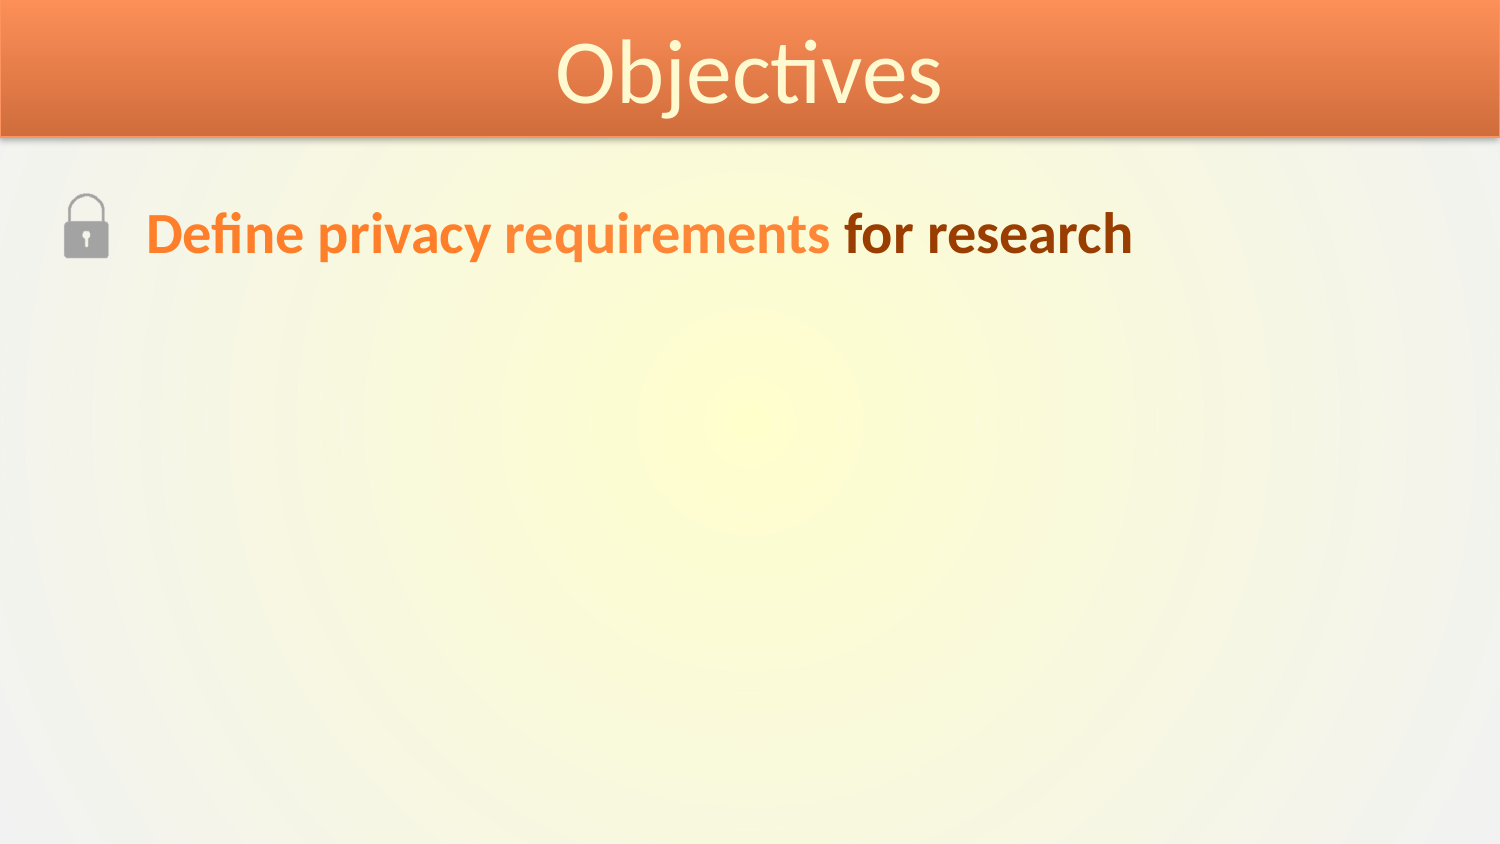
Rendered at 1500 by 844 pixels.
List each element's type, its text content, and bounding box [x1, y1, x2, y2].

text_box Objectives [0, 0, 1500, 138]
text_box Define privacy requirements for research [131, 168, 1500, 273]
picture [60, 189, 111, 261]
